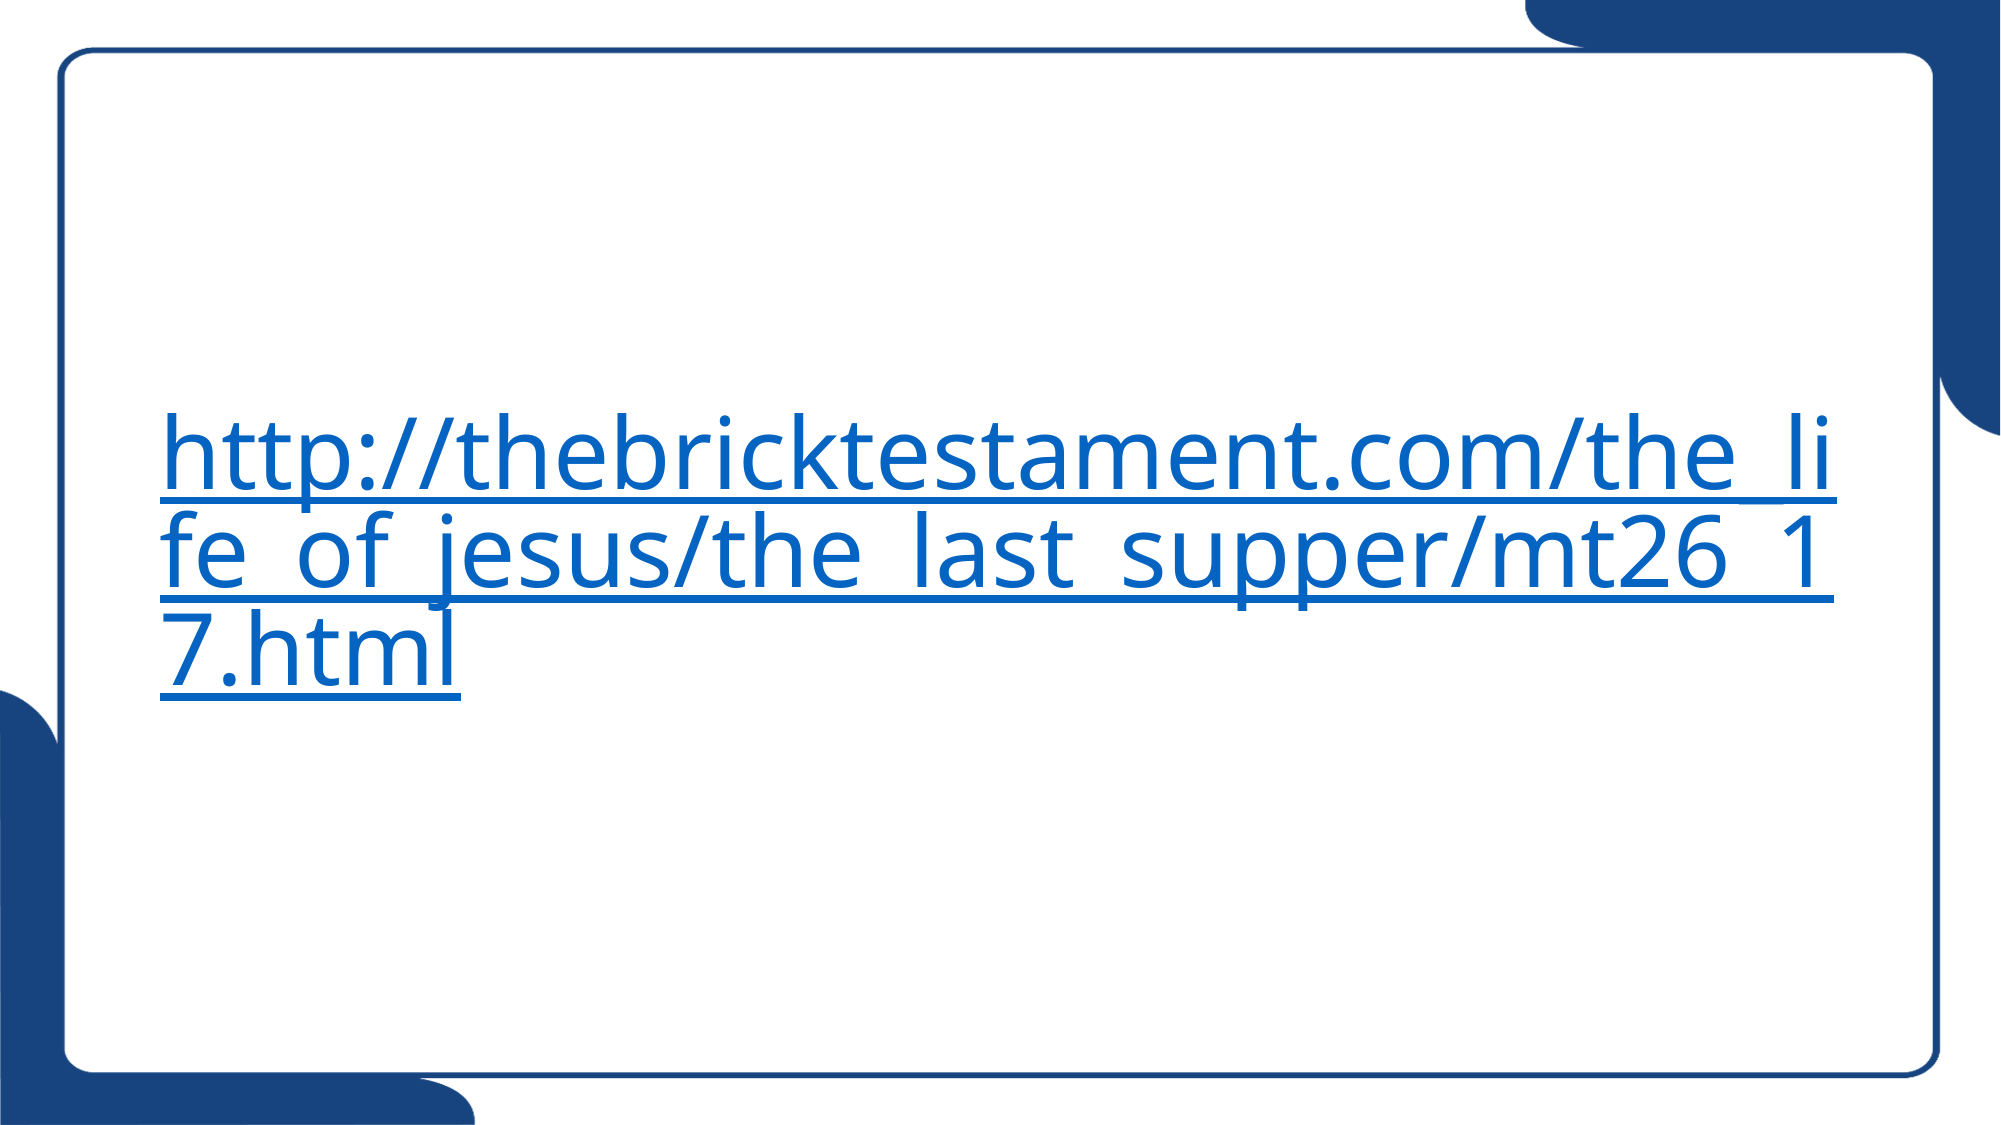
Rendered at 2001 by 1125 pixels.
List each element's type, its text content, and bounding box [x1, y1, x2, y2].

picture [0, 0, 2001, 1125]
title http://thebricktestament.com/the_life_of_jesus/the_last_supper/mt26_17.html [144, 324, 1856, 1025]
